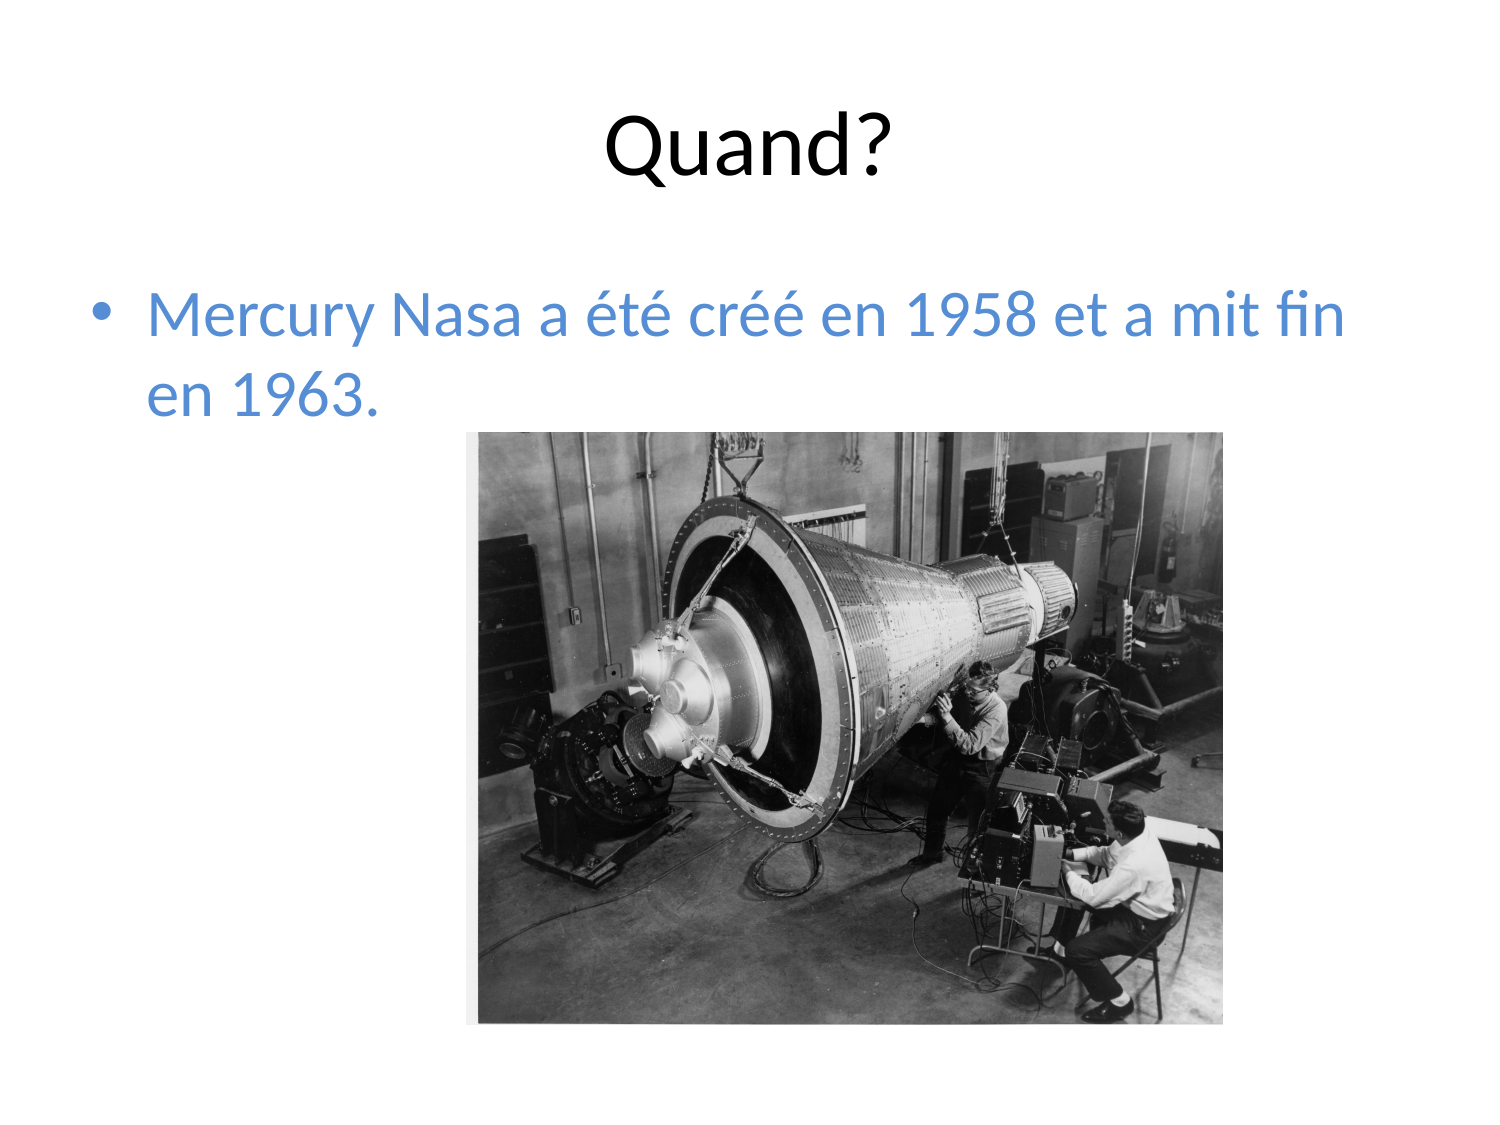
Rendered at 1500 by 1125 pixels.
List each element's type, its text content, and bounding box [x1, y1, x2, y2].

picture [466, 432, 1223, 1025]
list Mercury Nasa a été créé en 1958 et a mit fin en 1963. [75, 262, 1425, 1005]
title Quand? [75, 45, 1425, 233]
